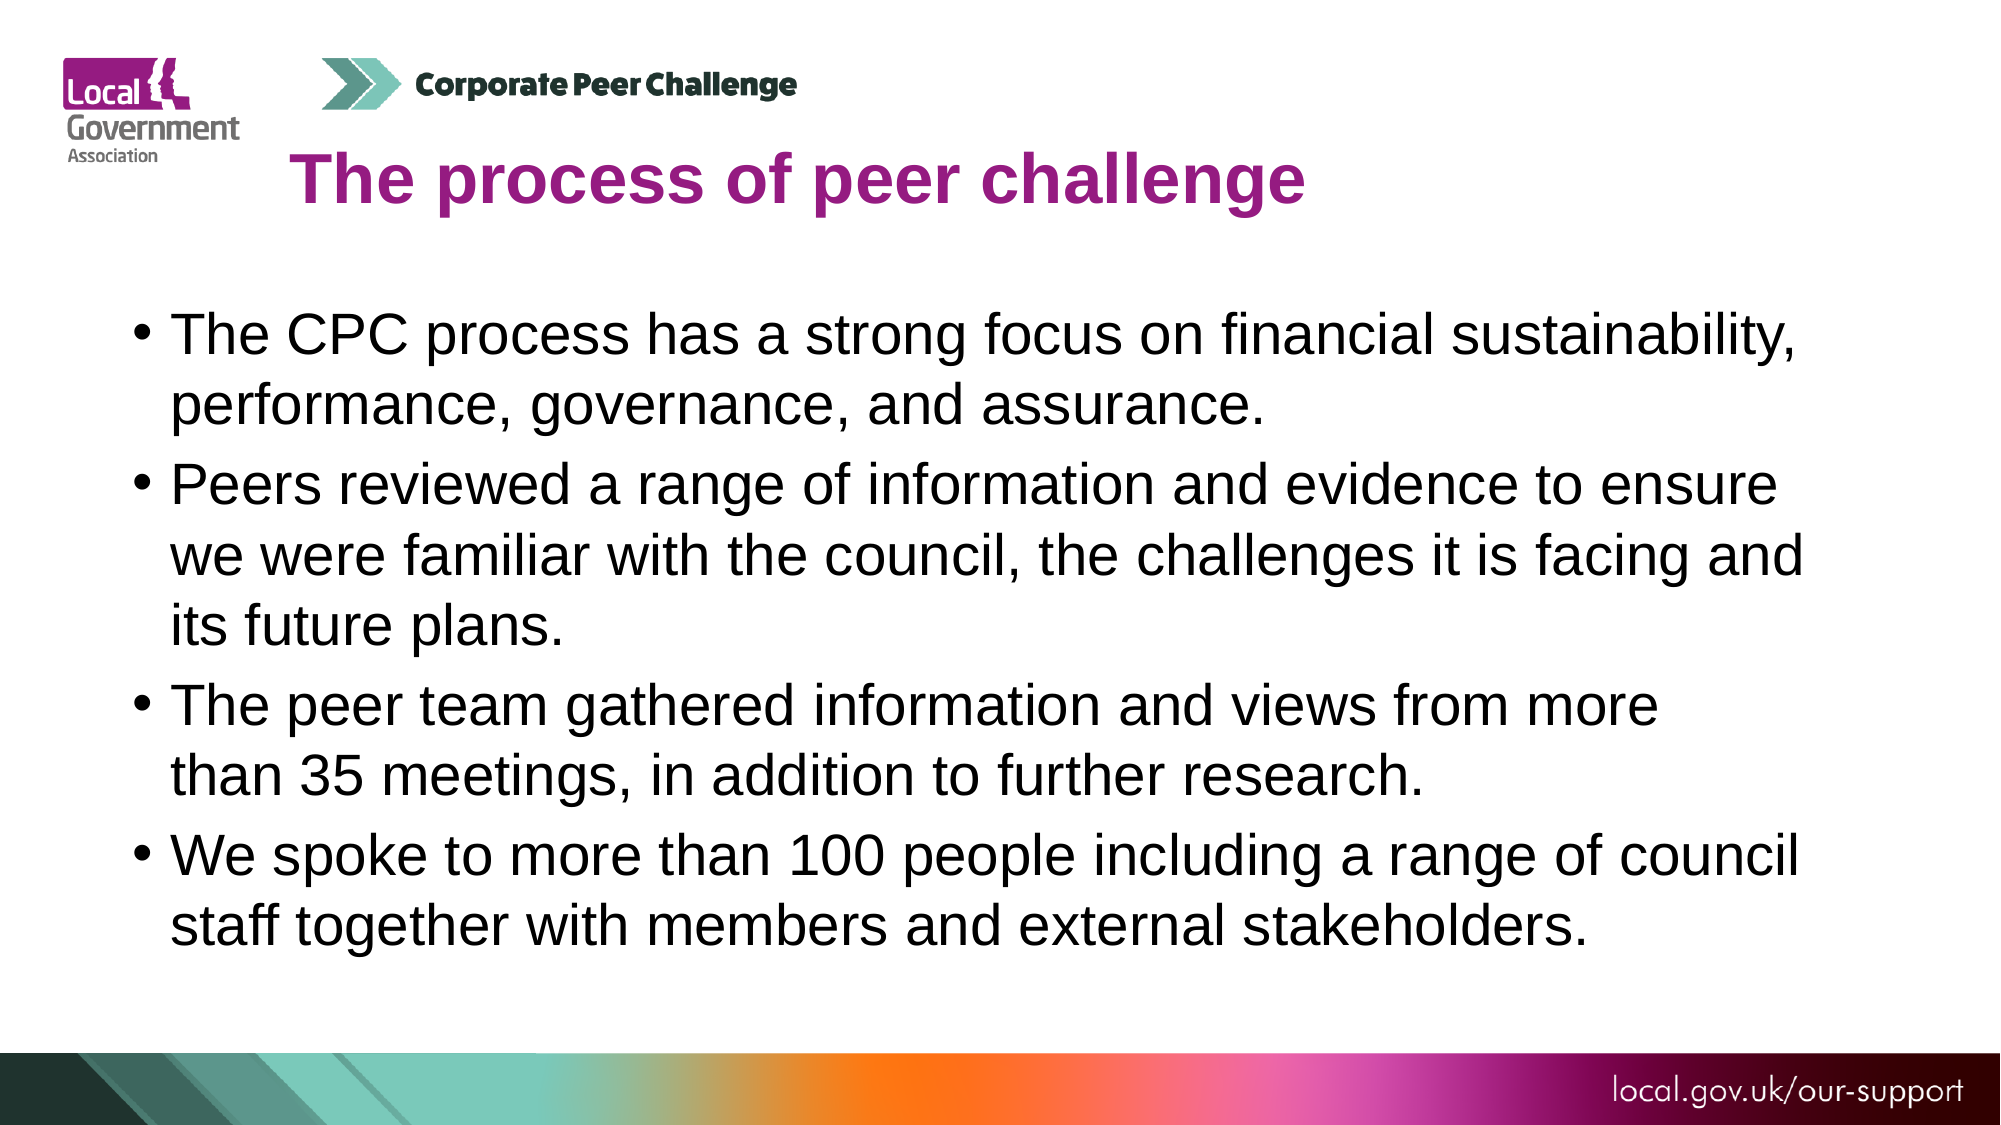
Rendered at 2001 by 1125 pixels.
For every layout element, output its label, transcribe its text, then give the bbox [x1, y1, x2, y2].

text_box The process of peer challenge [274, 134, 2000, 213]
list The CPC process has a strong focus on financial sustainability, performance, governance, and assurance. Peers reviewed a range of information and evidence to ensure we were familiar with the council, the challenges it is facing and its future plans. The peer team gathered information and views from more than 35 meetings, in addition to further research. We spoke to more than 100 people including a range of council staff together with members and external stakeholders. [117, 288, 1843, 1031]
